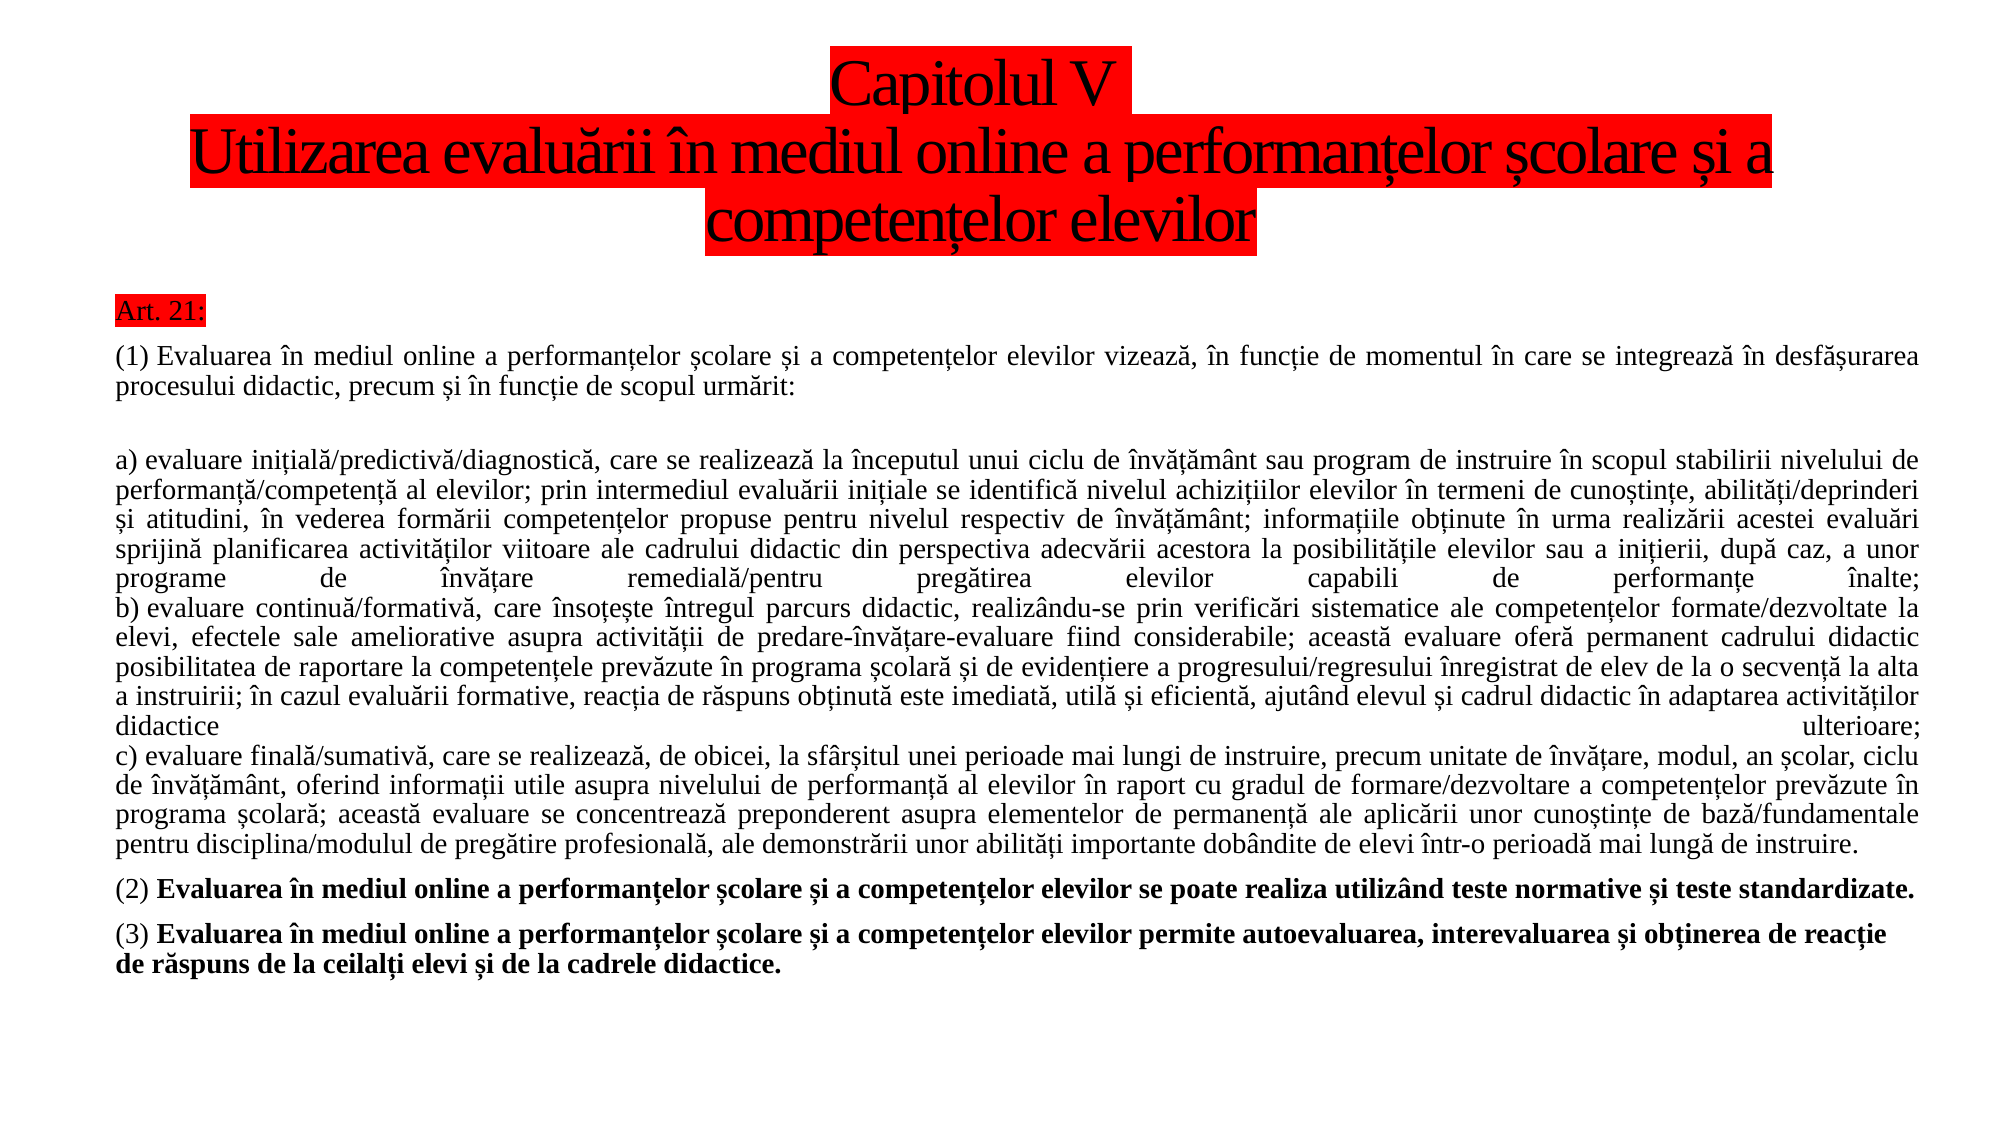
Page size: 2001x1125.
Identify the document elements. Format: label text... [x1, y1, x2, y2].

list Art. 21: (1) Evaluarea în mediul online a performanțelor școlare și a competențelor elevilor vizează, în funcție de momentul în care se integrează în desfășurarea procesului didactic, precum și în funcție de scopul urmărit: a) evaluare inițială/predictivă/diagnostică, care se realizează la începutul unui ciclu de învățământ sau program de instruire în scopul stabilirii nivelului de performanță/competență al elevilor; prin intermediul evaluării inițiale se identifică nivelul achizițiilor elevilor în termeni de cunoștințe, abilități/deprinderi și atitudini, în vederea formării competențelor propuse pentru nivelul respectiv de învățământ; informațiile obținute în urma realizării acestei evaluări sprijină planificarea activităților viitoare ale cadrului didactic din perspectiva adecvării acestora la posibilitățile elevilor sau a inițierii, după caz, a unor programe de învățare remedială/pentru pregătirea elevilor capabili de performanțe înalte; b) evaluare continuă/formativă, care însoțește întregul parcurs didactic, realizându-se prin verificări sistematice ale competențelor formate/dezvoltate la elevi, efectele sale ameliorative asupra activității de predare-învățare-evaluare fiind considerabile; această evaluare oferă permanent cadrului didactic posibilitatea de raportare la competențele prevăzute în programa școlară și de evidențiere a progresului/regresului înregistrat de elev de la o secvență la alta a instruirii; în cazul evaluării formative, reacția de răspuns obținută este imediată, utilă și eficientă, ajutând elevul și cadrul didactic în adaptarea activităților didactice ulterioare; c) evaluare finală/sumativă, care se realizează, de obicei, la sfârșitul unei perioade mai lungi de instruire, precum unitate de învățare, modul, an școlar, ciclu de învățământ, oferind informații utile asupra nivelului de performanță al elevilor în raport cu gradul de formare/dezvoltare a competențelor prevăzute în programa școlară; această evaluare se concentrează preponderent asupra elementelor de permanență ale aplicării unor cunoștințe de bază/fundamentale pentru disciplina/modulul de pregătire profesională, ale demonstrării unor abilități importante dobândite de elevi într-o perioadă mai lungă de instruire. (2) Evaluarea în mediul online a performanțelor școlare și a competențelor elevilor se poate realiza utilizând teste normative și teste standardizate. (3) Evaluarea în mediul online a performanțelor școlare și a competențelor elevilor permite autoevaluarea, interevaluarea și obținerea de reacție de răspuns de la ceilalți elevi și de la cadrele didactice. [86, 289, 1938, 1044]
title Capitolul V Utilizarea evaluării în mediul online a performanțelor școlare și a competențelor elevilor [97, 17, 1865, 289]
